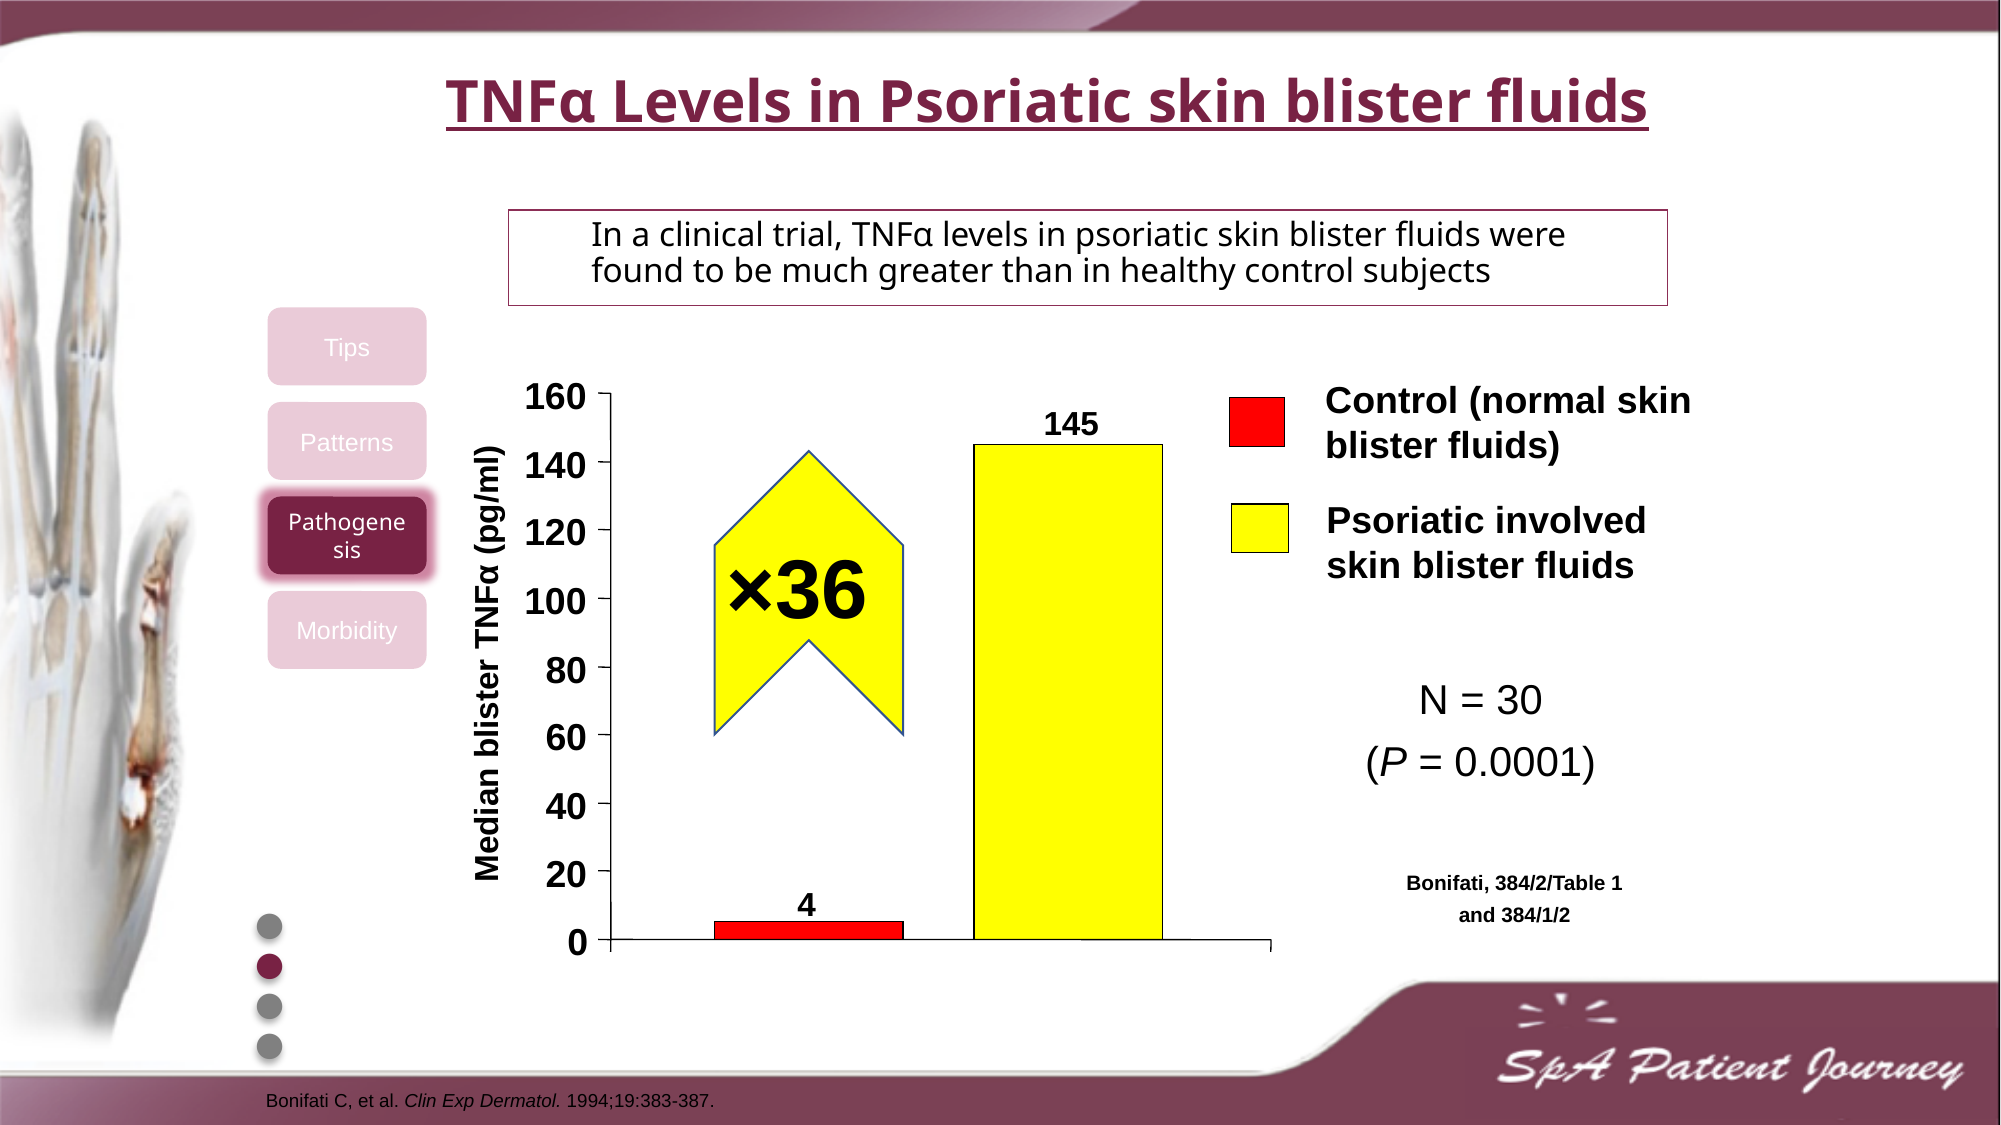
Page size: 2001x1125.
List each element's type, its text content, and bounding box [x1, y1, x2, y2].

text_box 140 [524, 440, 587, 486]
text_box [1229, 397, 1285, 447]
text_box [810, 643, 905, 737]
text_box Control (normal skin blister fluids) [1325, 376, 1697, 467]
title TNFα Levels in Psoriatic skin blister fluids [369, 24, 1726, 184]
picture [0, 0, 2001, 1125]
text_box 120 [524, 508, 587, 554]
text_box [713, 643, 808, 737]
text_box [714, 921, 904, 939]
text_box N = 30 (P = 0.0001) [1350, 665, 1612, 793]
text_box 80 [545, 645, 588, 691]
text_box Morbidity [265, 589, 429, 671]
text_box Pathogenesis [265, 494, 429, 576]
text_box In a clinical trial, TNFα levels in psoriatic skin blister fluids were found to be much greater than in healthy control subjects [508, 210, 1668, 306]
text_box [973, 444, 1163, 939]
text_box 160 [524, 371, 587, 417]
text_box [240, 895, 326, 1071]
text_box Bonifati, 384/2/Table 1 and 384/1/2 [1391, 862, 1638, 934]
text_box [731, 449, 887, 527]
text_box Tips [265, 305, 429, 387]
text_box 4 [732, 875, 881, 931]
text_box 20 [545, 849, 588, 895]
text_box 0 [567, 918, 589, 964]
text_box Bonifati C, et al. Clin Exp Dermatol. 1994;19:383-387. [250, 1081, 730, 1120]
text_box 145 [997, 394, 1146, 449]
text_box 40 [545, 781, 588, 827]
text_box Psoriatic involved skin blister fluids [1326, 495, 1680, 586]
text_box 60 [545, 713, 588, 759]
text_box [1231, 504, 1289, 553]
text_box Patterns [265, 400, 429, 481]
text_box Median blister TNFα (pg/ml) [464, 444, 505, 883]
text_box 100 [524, 576, 587, 622]
text_box 36× [711, 527, 906, 643]
